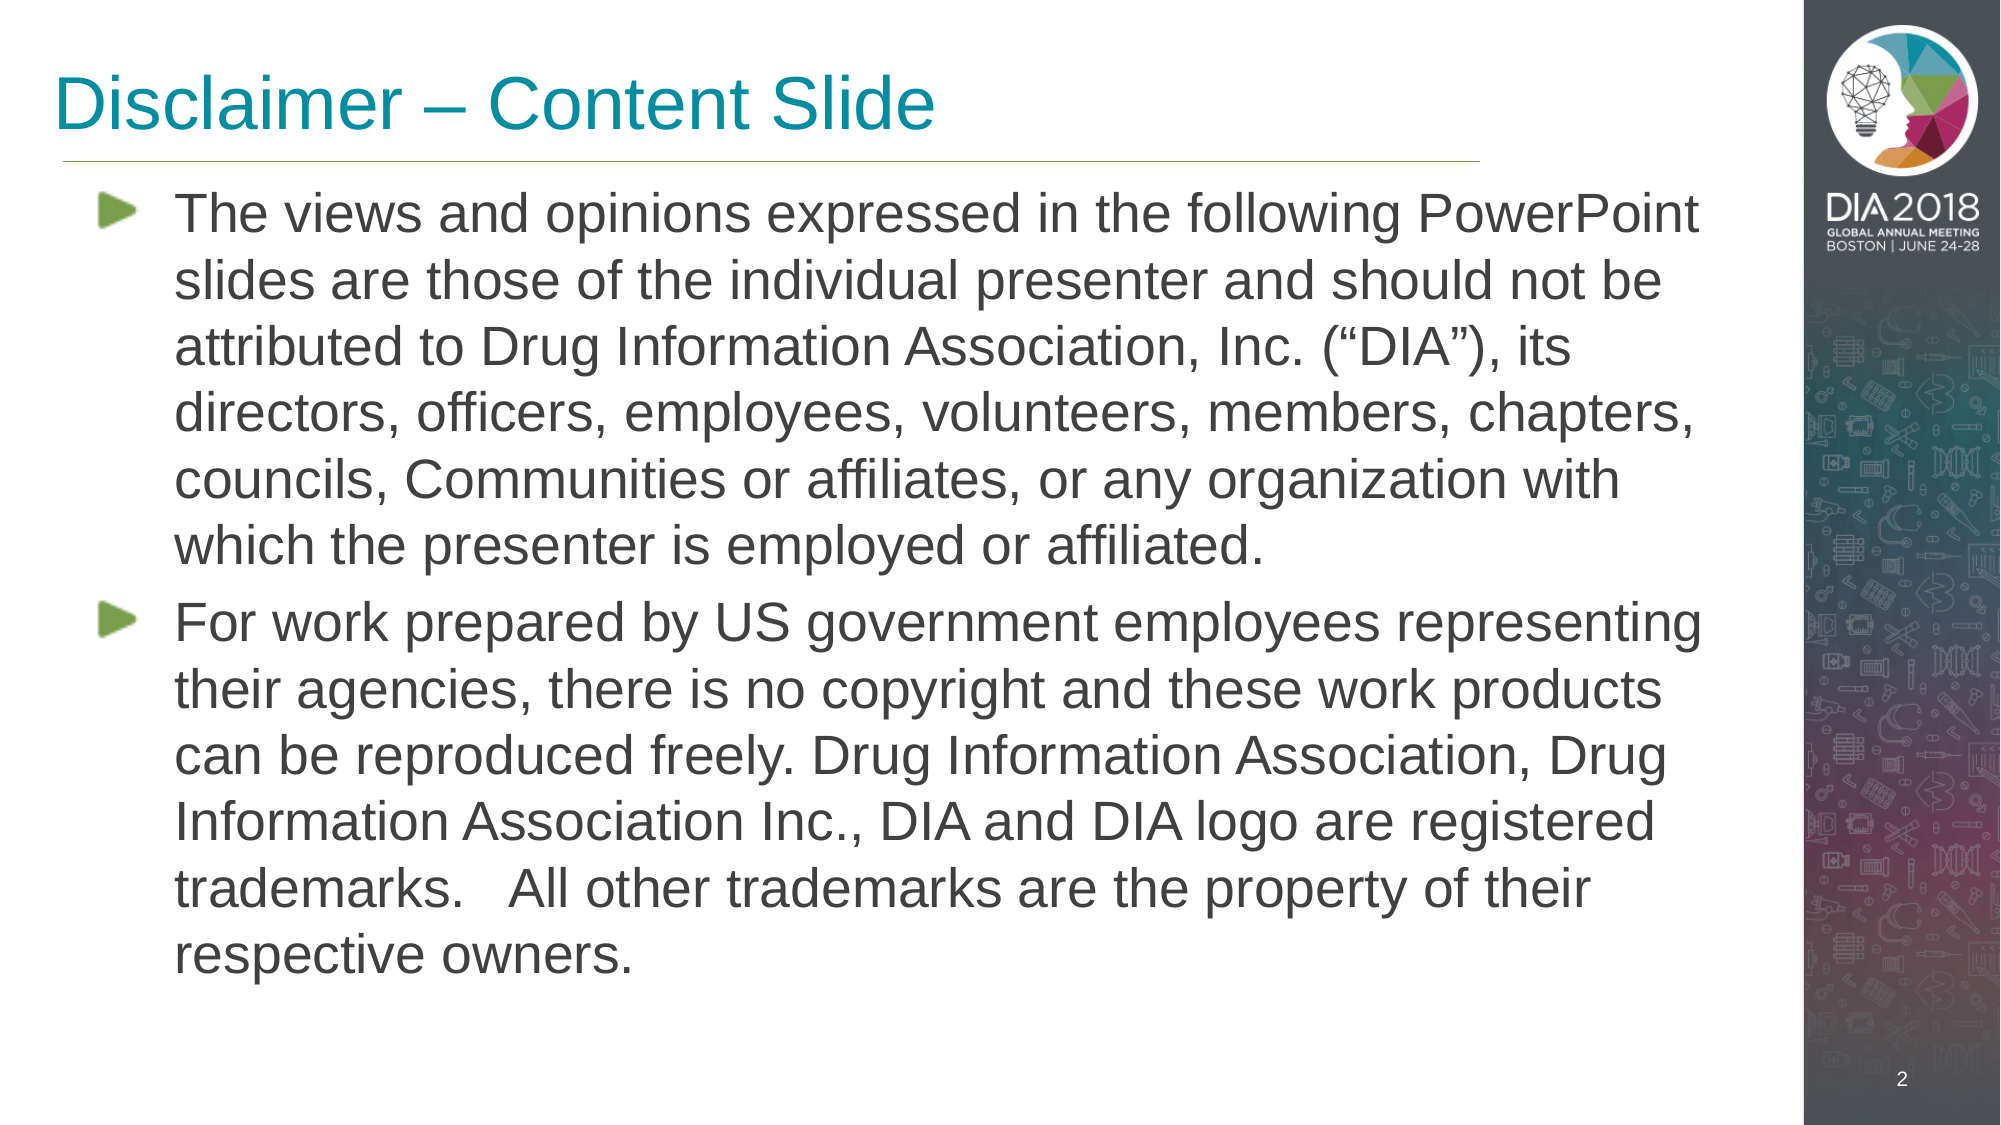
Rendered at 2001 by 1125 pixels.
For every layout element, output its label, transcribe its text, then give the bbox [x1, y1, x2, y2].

list The views and opinions expressed in the following PowerPoint slides are those of the individual presenter and should not be attributed to Drug Information Association, Inc. (“DIA”), its directors, officers, employees, volunteers, members, chapters, councils, Communities or affiliates, or any organization with which the presenter is employed or affiliated. For work prepared by US government employees representing their agencies, there is no copyright and these work products can be reproduced freely. Drug Information Association, Drug Information Association Inc., DIA and DIA logo are registered trademarks. All other trademarks are the property of their respective owners. [82, 170, 1726, 1012]
title Disclaimer – Content Slide [38, 54, 1768, 162]
picture [1, 0, 2001, 1125]
